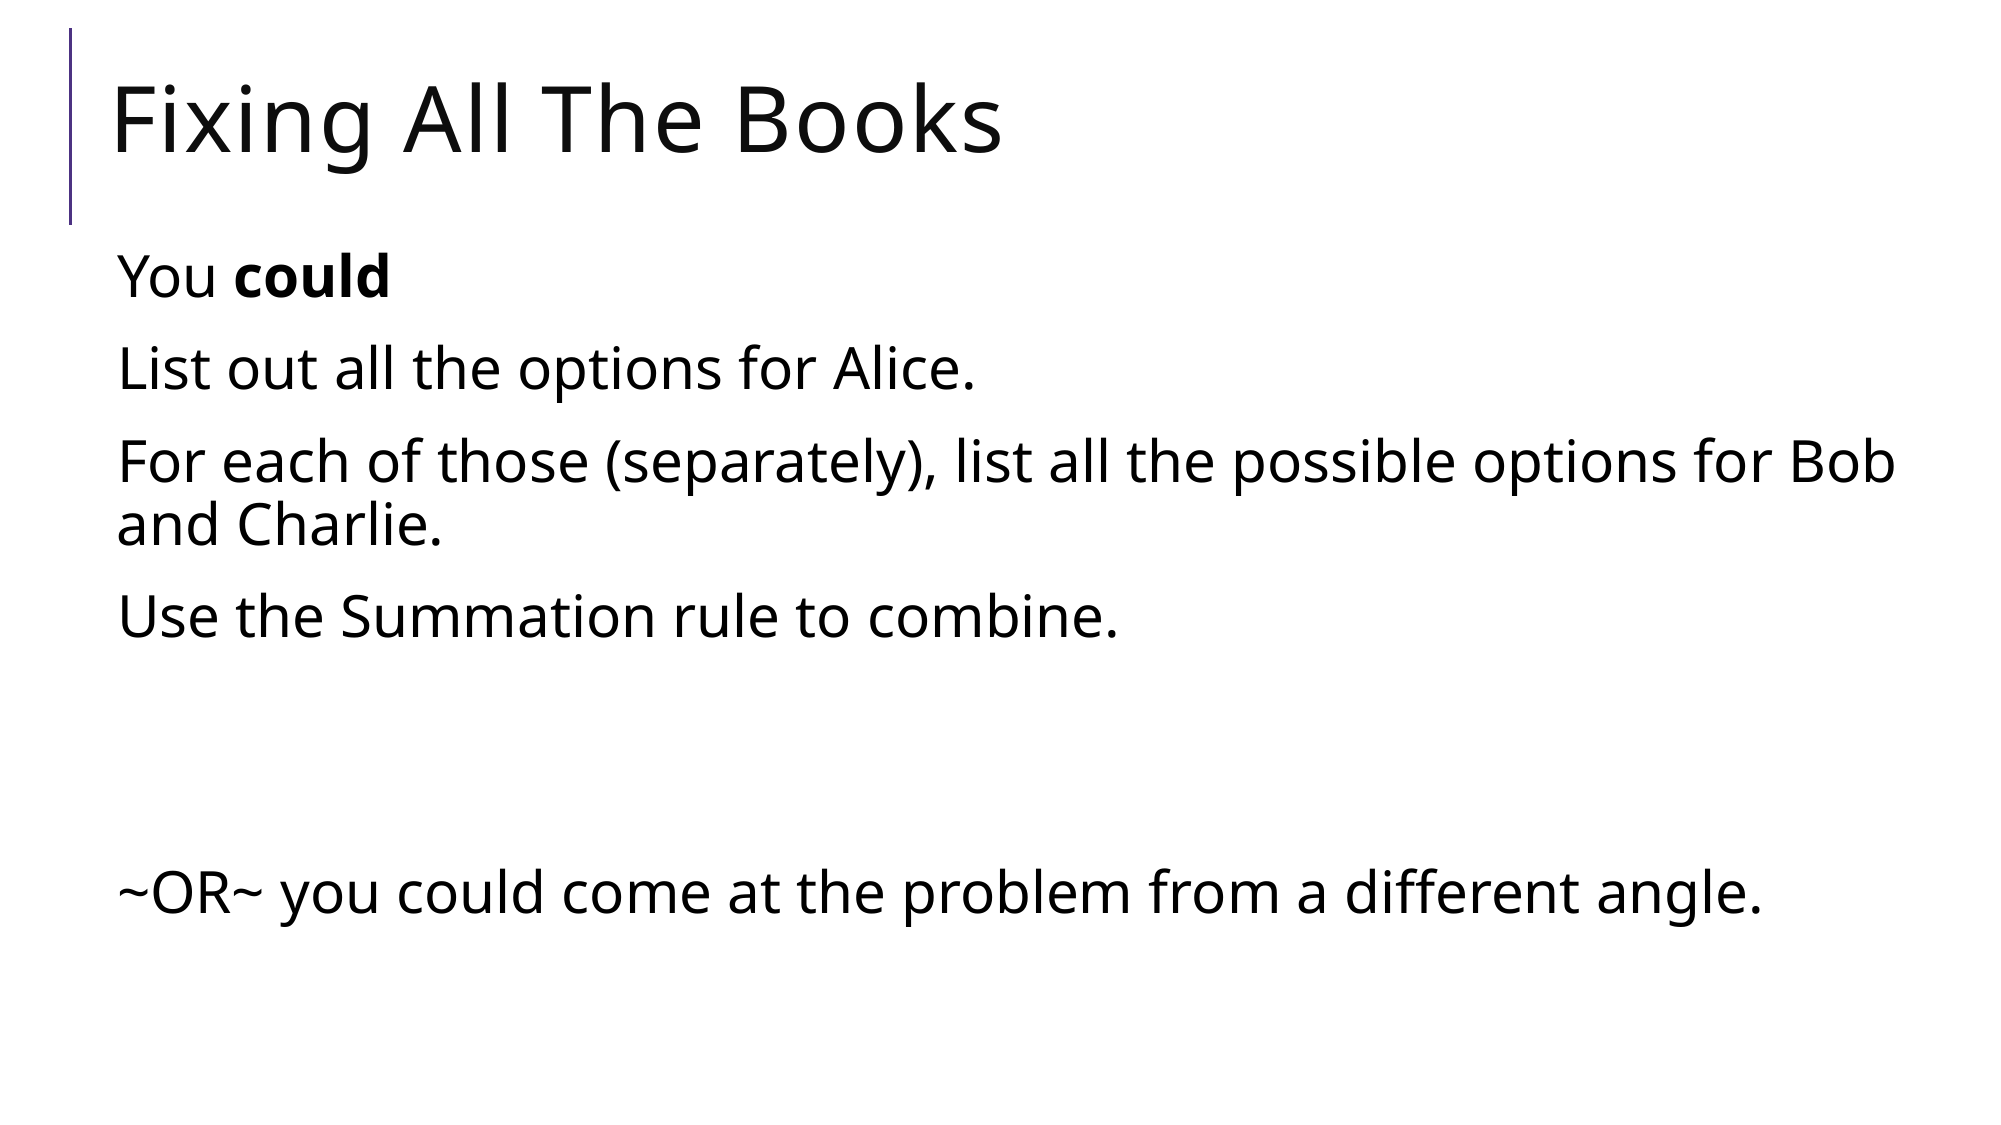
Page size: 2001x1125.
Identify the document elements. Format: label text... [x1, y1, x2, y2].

title Fixing All The Books [94, 43, 1930, 210]
list You could List out all the options for Alice. For each of those (separately), list all the possible options for Bob and Charlie. Use the Summation rule to combine. ~OR~ you could come at the problem from a different angle. [94, 240, 1930, 1035]
